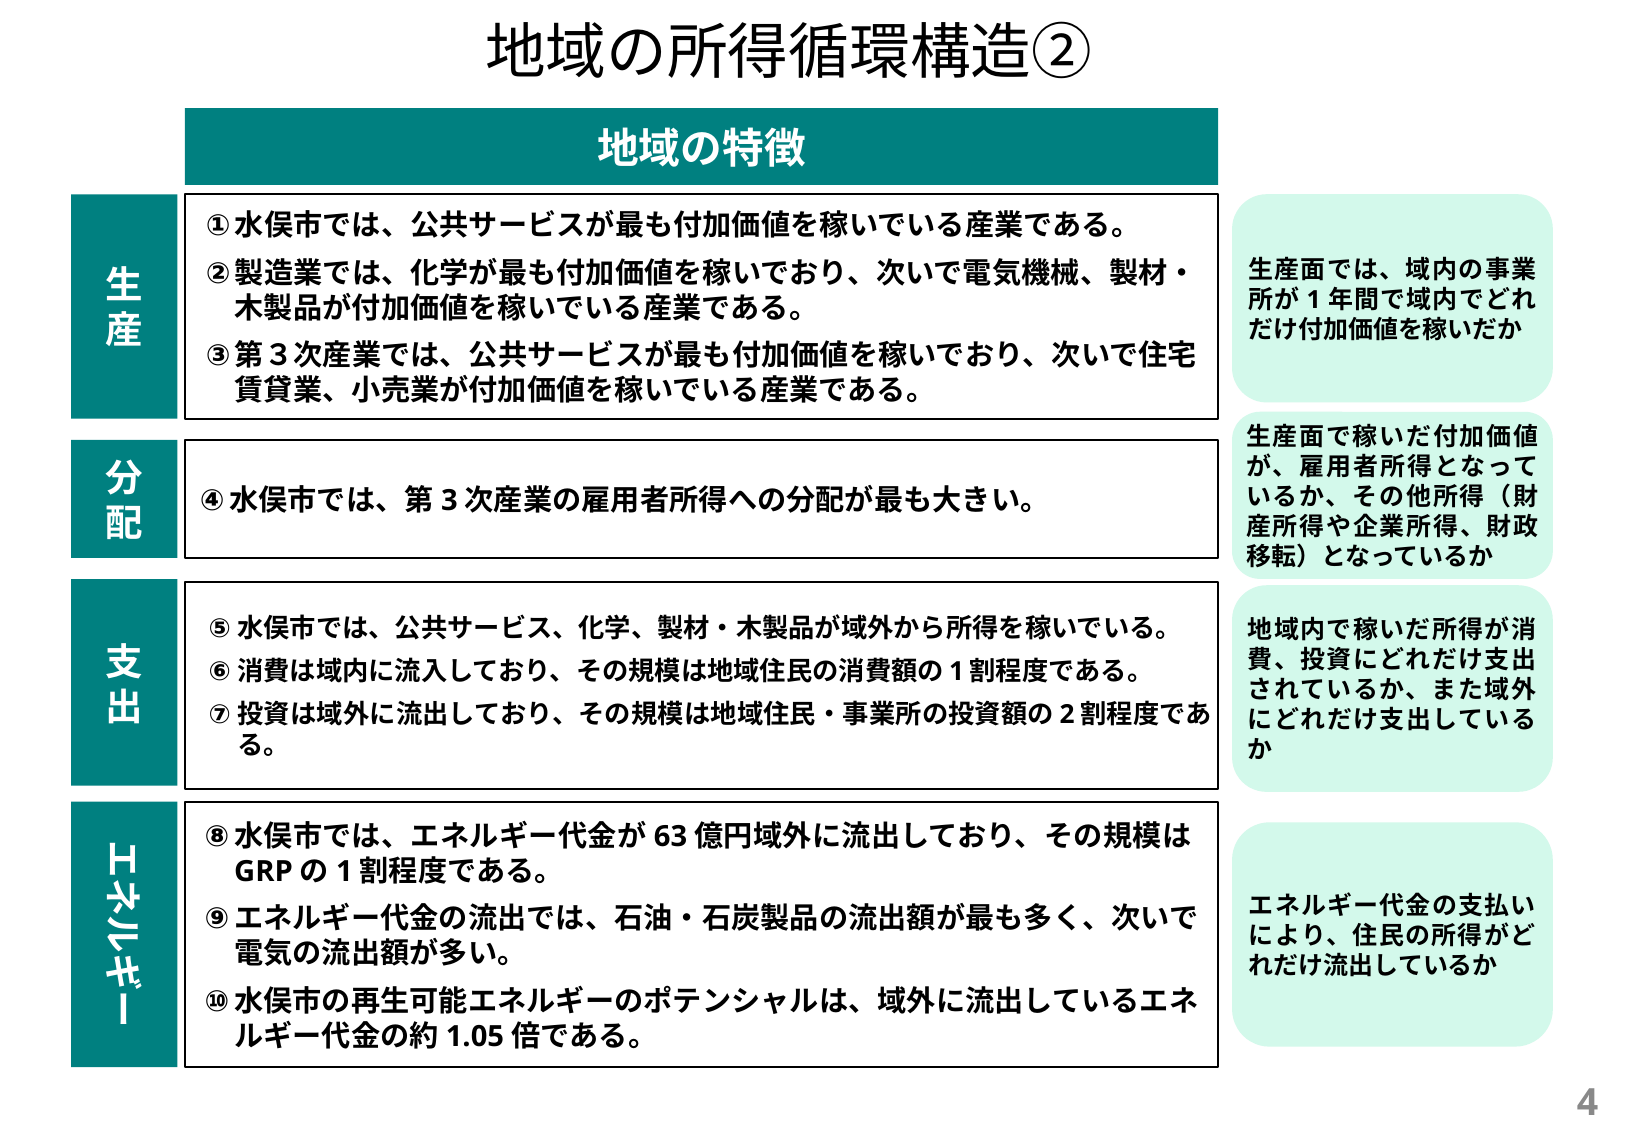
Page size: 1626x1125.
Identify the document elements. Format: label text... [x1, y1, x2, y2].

text_box 分 配 [71, 439, 178, 558]
title 地域の所得循環構造② [59, 13, 1518, 95]
text_box 地域の特徴 [184, 108, 1219, 185]
text_box 4 [1535, 1070, 1625, 1125]
text_box 生産面では、域内の事業所が1年間で域内でどれだけ付加価値を稼いだか [1232, 194, 1553, 403]
text_box 水俣市では、第3次産業の雇用者所得への分配が最も大きい。 [184, 439, 1219, 558]
text_box 生 産 [71, 194, 178, 419]
text_box 水俣市では、公共サービス、化学、製材・木製品が域外から所得を稼いでいる。 消費は域内に流入しており、その規模は地域住民の消費額の1割程度である。 投資は域外に流出しており、その規模は地域住民・事業所の投資額の2割程度である。 [184, 582, 1219, 789]
text_box 地域内で稼いだ所得が消費、投資にどれだけ支出されているか、また域外にどれだけ支出しているか [1232, 585, 1553, 792]
text_box 生産面で稼いだ付加価値が、雇用者所得となっているか、その他所得（財産所得や企業所得、財政移転）となっているか [1232, 411, 1553, 579]
text_box 水俣市では、エネルギー代金が63億円域外に流出しており、その規模はGRPの1割程度である。 エネルギー代金の流出では、石油・石炭製品の流出額が最も多く、次いで電気の流出額が多い。 水俣市の再生可能エネルギーのポテンシャルは、域外に流出しているエネルギー代金の約1.05倍である。 [184, 801, 1219, 1068]
text_box 支 出 [71, 579, 178, 786]
text_box エネルギー代金の支払いにより、住民の所得がどれだけ流出しているか [1232, 822, 1553, 1047]
text_box 水俣市では、公共サービスが最も付加価値を稼いでいる産業である。 製造業では、化学が最も付加価値を稼いでおり、次いで電気機械、製材・木製品が付加価値を稼いでいる産業である。 第３次産業では、公共サービスが最も付加価値を稼いでおり、次いで住宅賃貸業、小売業が付加価値を稼いでいる産業である。 [184, 194, 1219, 419]
text_box エネルギー [71, 801, 178, 1068]
